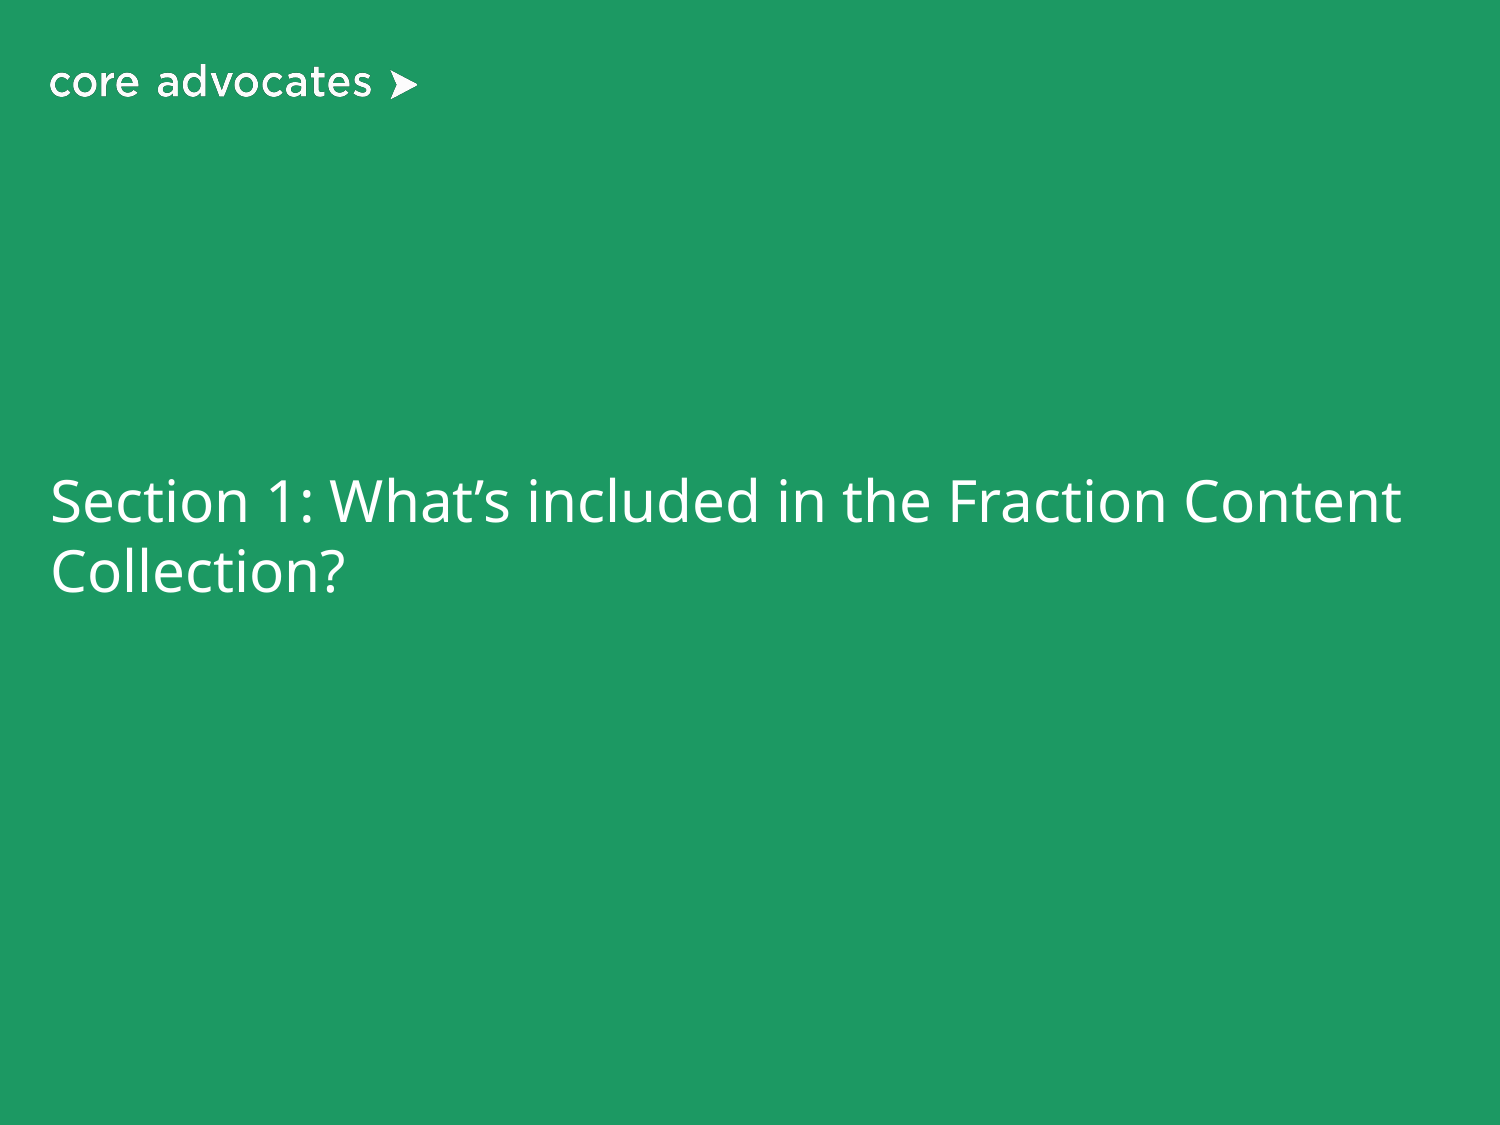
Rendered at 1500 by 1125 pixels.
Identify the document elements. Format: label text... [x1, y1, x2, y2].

picture [50, 64, 417, 99]
title Section 1: What’s included in the Fraction Content Collection? [35, 396, 1450, 672]
